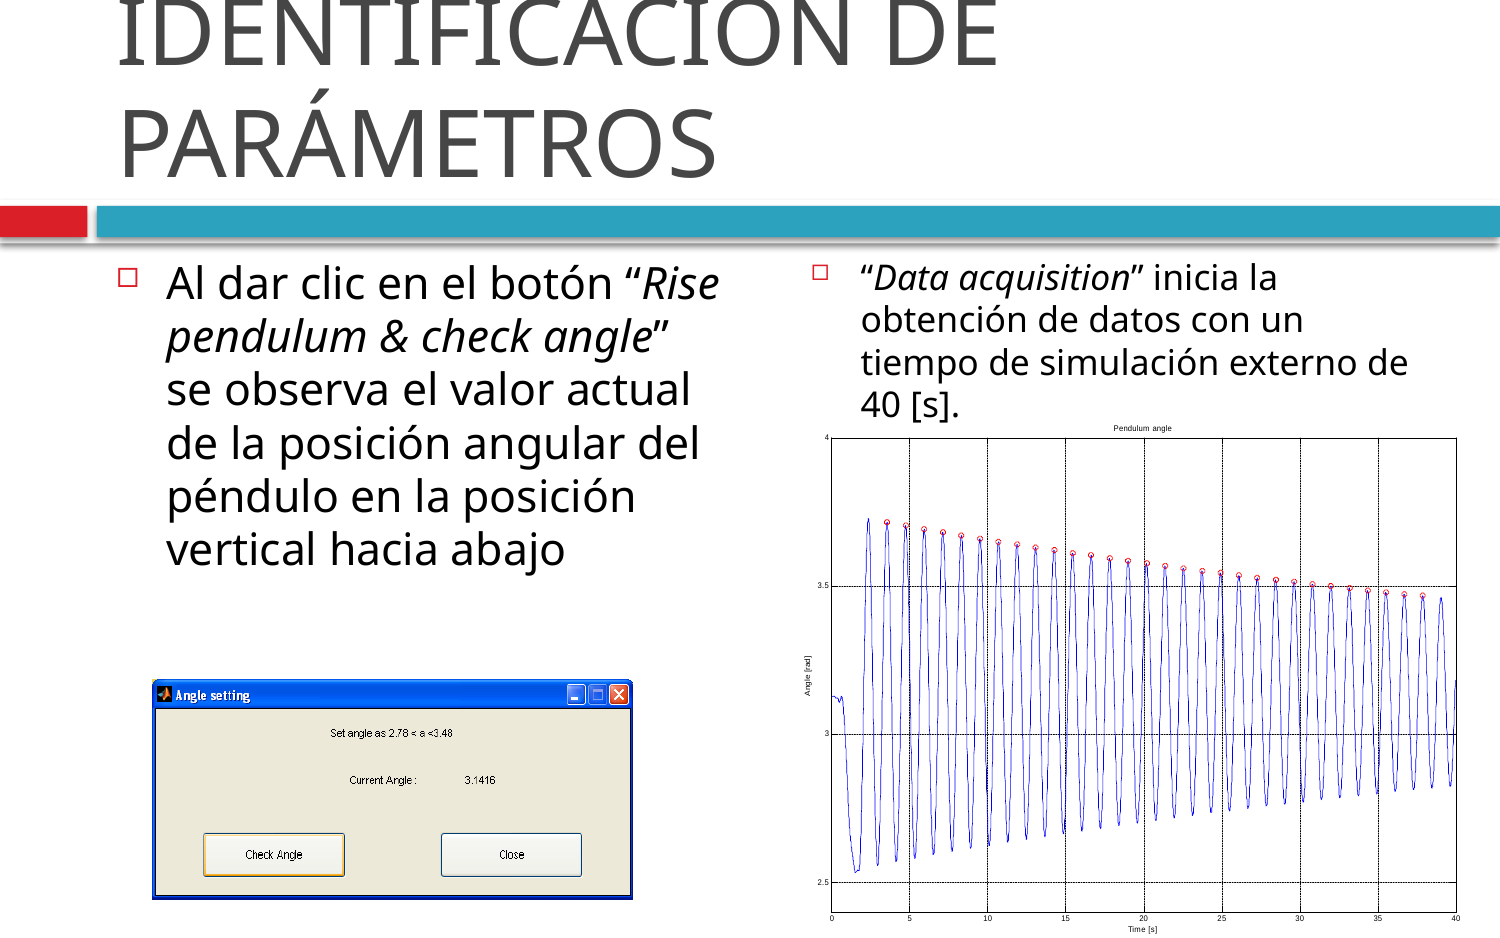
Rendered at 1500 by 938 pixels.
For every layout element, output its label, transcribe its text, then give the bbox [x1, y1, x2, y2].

title IDENTIFICACIÓN DE PARÁMETROS [99, 21, 1438, 205]
picture [800, 421, 1466, 938]
list “Data acquisition” inicia la obtención de datos con un tiempo de simulación externo de 40 [s]. [794, 246, 1433, 429]
picture [151, 679, 633, 901]
list Al dar clic en el botón “Rise pendulum & check angle” se observa el valor actual de la posición angular del péndulo en la posición vertical hacia abajo [99, 246, 738, 622]
